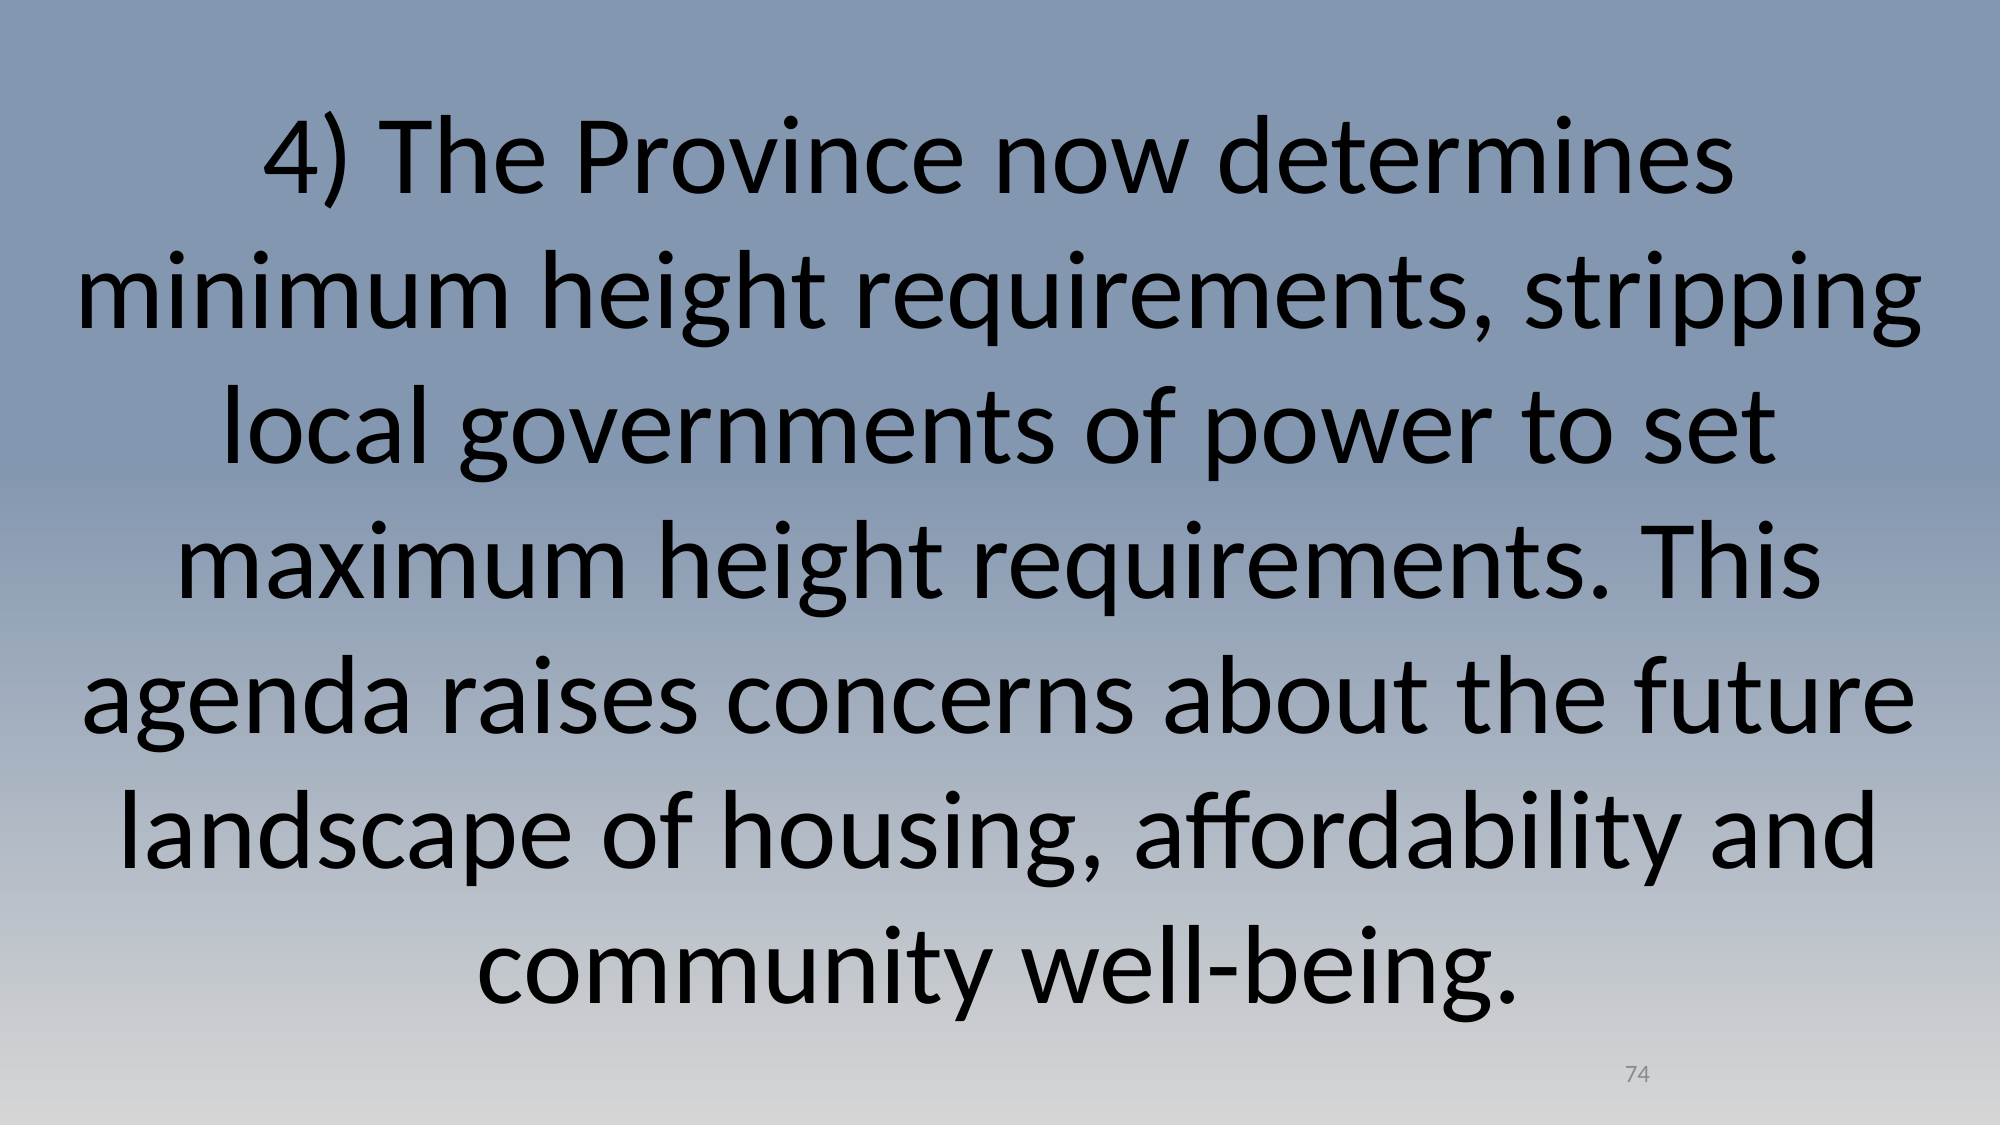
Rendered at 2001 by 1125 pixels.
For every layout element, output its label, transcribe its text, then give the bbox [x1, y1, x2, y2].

slide_number 74 [1412, 1042, 1863, 1103]
text_box 4) The Province now determines minimum height requirements, stripping local governments of power to set maximum height requirements. This agenda raises concerns about the future landscape of housing, affordability and community well-being. [55, 73, 1944, 1033]
